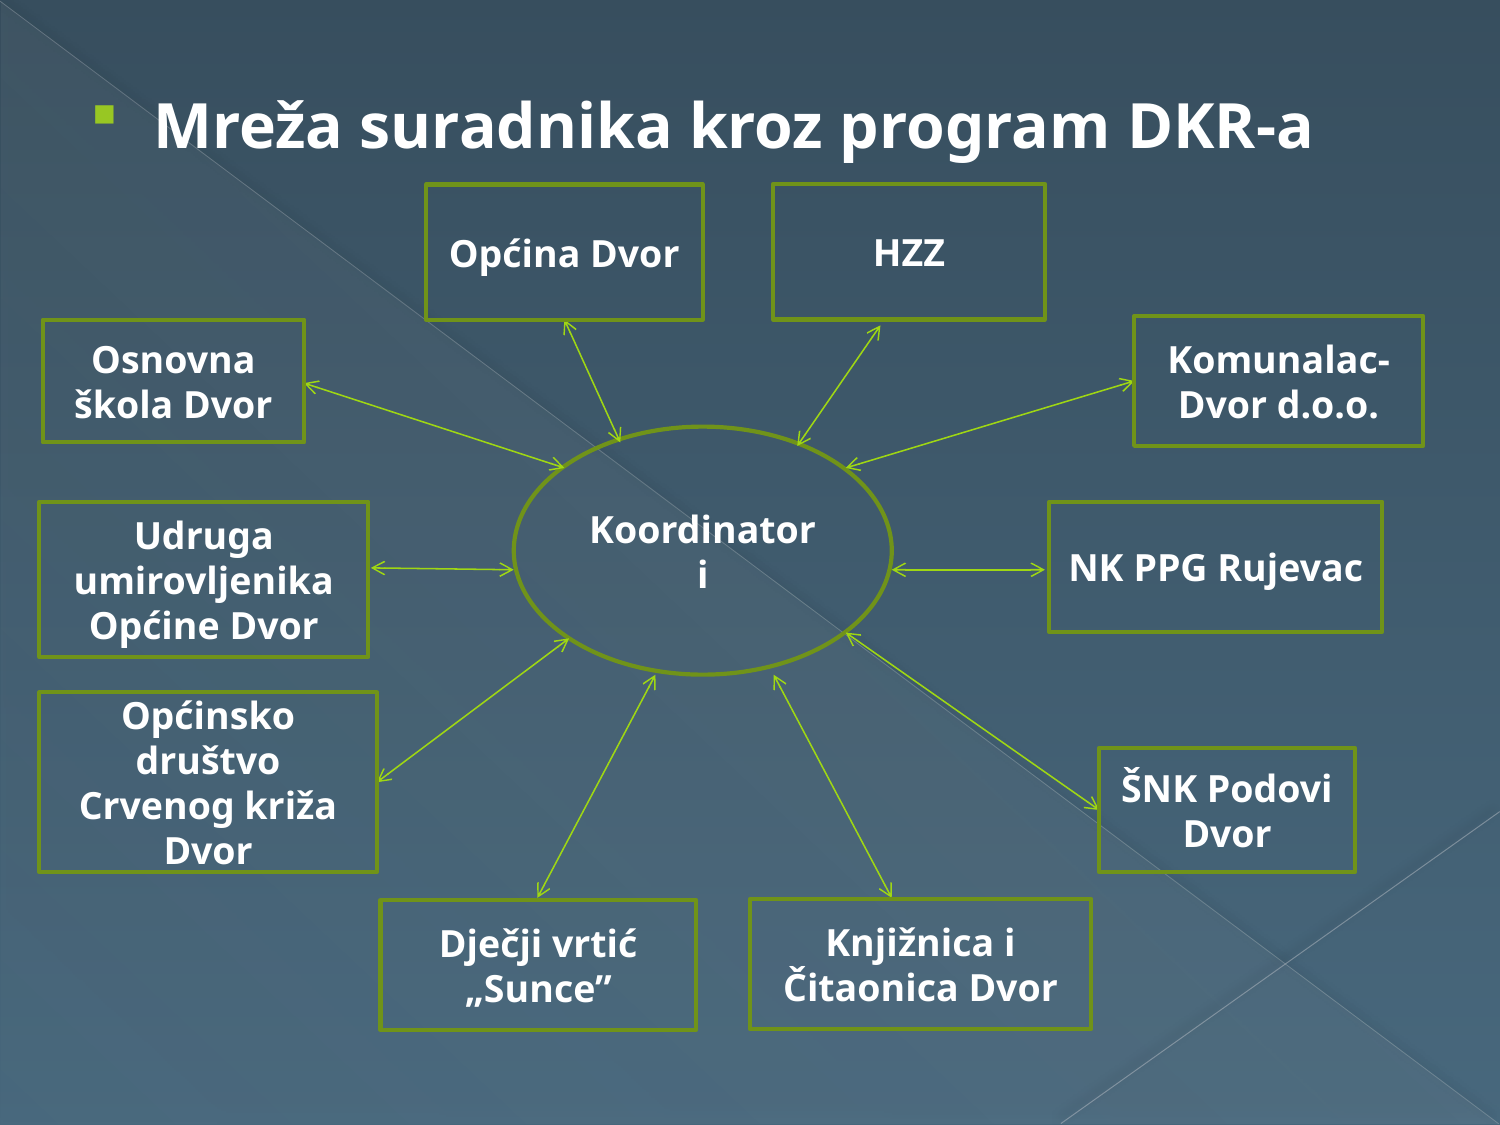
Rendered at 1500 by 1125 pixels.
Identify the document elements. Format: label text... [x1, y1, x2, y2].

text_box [845, 632, 1100, 811]
list Mreža suradnika kroz program DKR-a [64, 78, 1459, 1059]
text_box Dječji vrtić „Sunce” [378, 898, 698, 1032]
text_box HZZ [771, 182, 1047, 322]
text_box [845, 380, 1135, 469]
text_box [796, 325, 881, 447]
text_box Općinsko društvo Crvenog križa Dvor [37, 690, 379, 874]
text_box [303, 382, 565, 469]
text_box Knjižnica i Čitaonica Dvor [748, 897, 1093, 1031]
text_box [370, 567, 514, 571]
text_box Osnovna škola Dvor [41, 318, 306, 444]
text_box ŠNK Podovi Dvor [1097, 746, 1357, 874]
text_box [537, 674, 656, 899]
text_box Općina Dvor [424, 182, 705, 322]
text_box Komunalac- Dvor d.o.o. [1132, 314, 1425, 448]
text_box Udruga umirovljenika Općine Dvor [37, 500, 370, 659]
text_box NK PPG Rujevac [1047, 500, 1384, 634]
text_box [773, 674, 892, 899]
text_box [564, 319, 621, 443]
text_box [376, 638, 570, 783]
text_box Koordinatori [511, 424, 894, 677]
